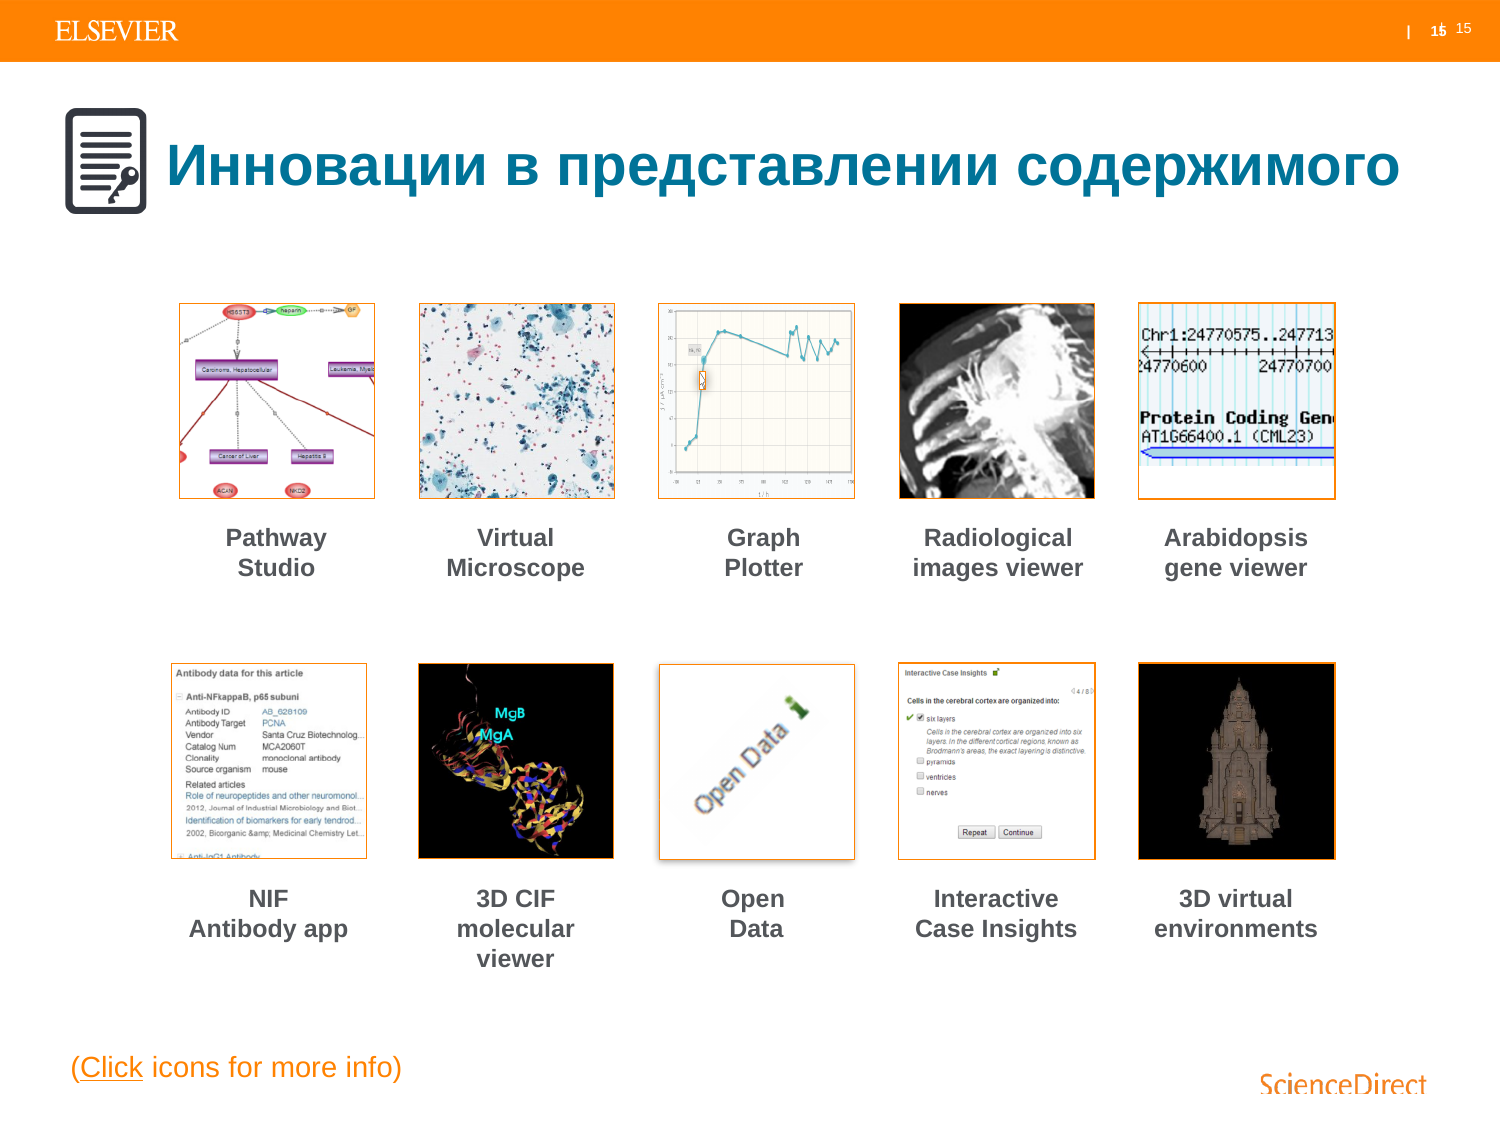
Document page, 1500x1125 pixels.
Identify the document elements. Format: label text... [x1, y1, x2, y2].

picture [178, 303, 375, 499]
text_box Pathway Studio [177, 512, 376, 590]
text_box (Click icons for more info) [41, 1041, 418, 1092]
picture [171, 663, 367, 860]
picture [1138, 663, 1335, 860]
text_box Interactive Case Insights [897, 873, 1096, 952]
picture [418, 303, 615, 499]
text_box NIF Antibody app [169, 873, 368, 952]
picture [418, 663, 614, 860]
text_box Radiological images viewer [892, 512, 1110, 590]
title Инновации в представлении содержимого [151, 108, 1500, 285]
text_box Virtual Microscope [416, 512, 615, 590]
text_box 3D virtual environments [1136, 873, 1336, 952]
picture [898, 663, 1095, 860]
picture [1138, 303, 1335, 499]
picture [658, 303, 855, 499]
picture [0, 0, 1500, 62]
picture [65, 108, 147, 214]
picture [898, 303, 1095, 499]
text_box 3D CIF molecular viewer [416, 873, 616, 982]
text_box Arabidopsis gene viewer [1136, 512, 1336, 590]
text_box Open Data [657, 873, 856, 952]
text_box Graph Plotter [636, 512, 892, 590]
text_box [656, 663, 855, 860]
